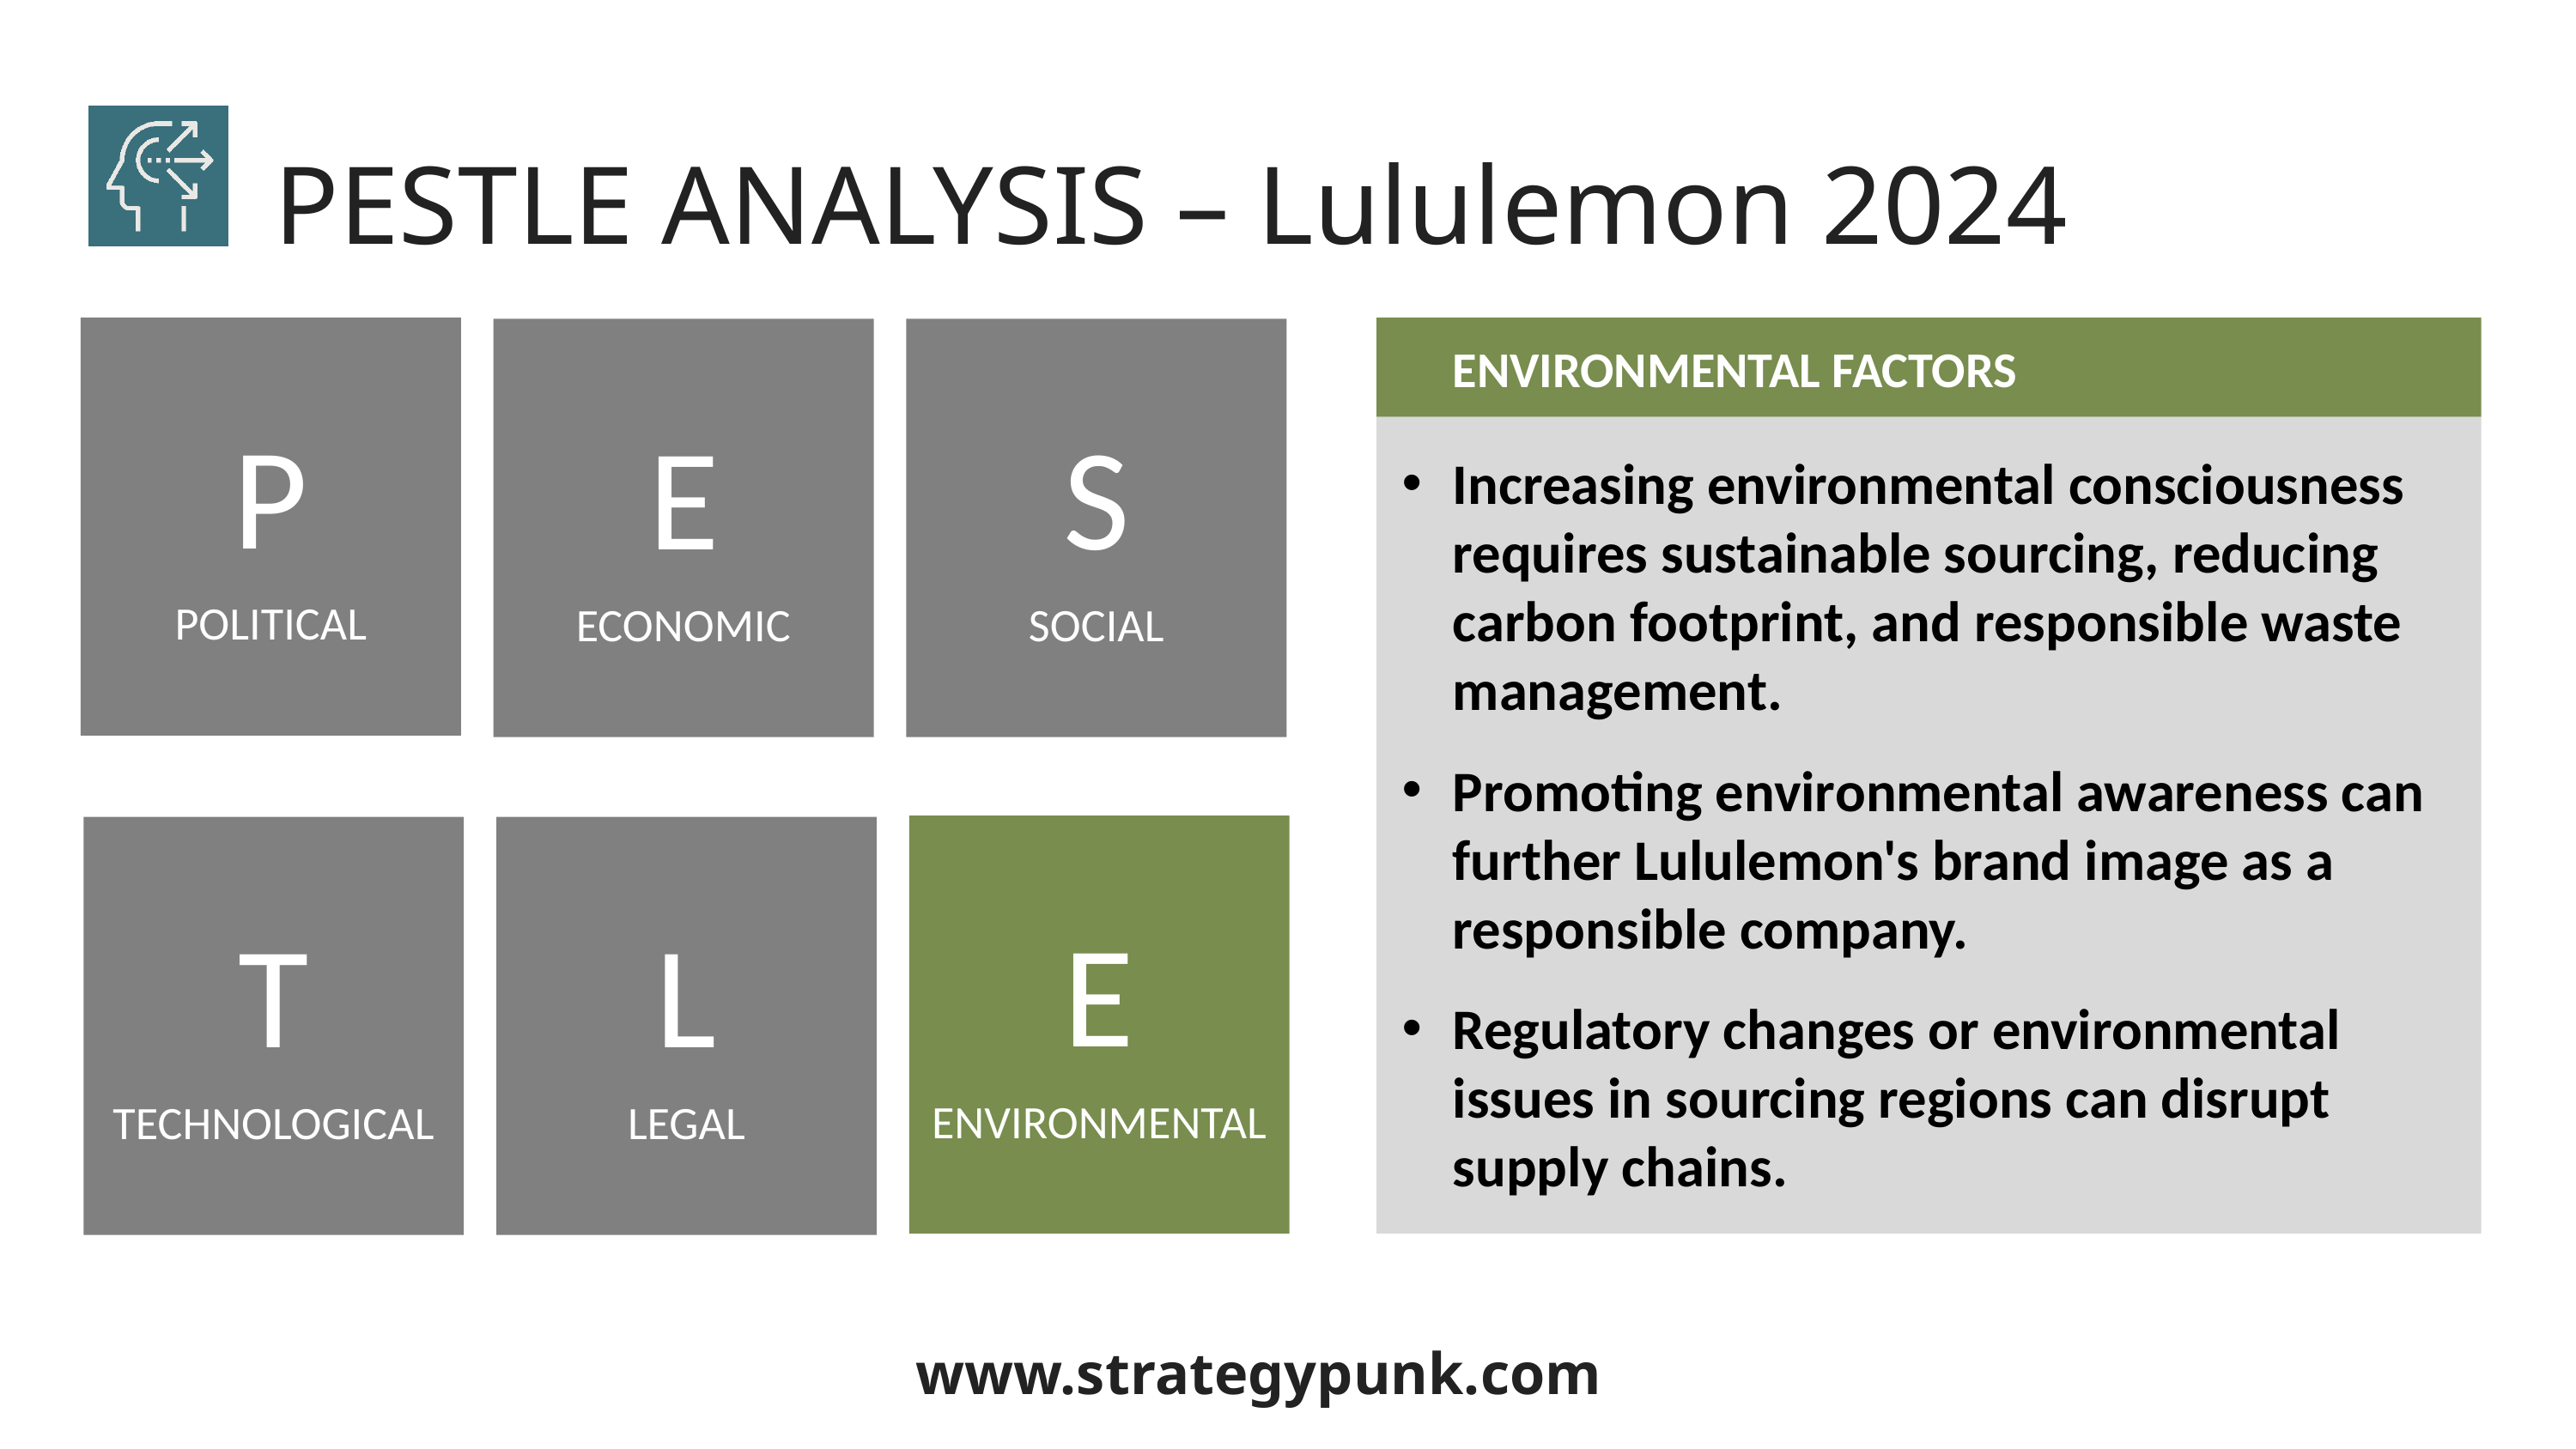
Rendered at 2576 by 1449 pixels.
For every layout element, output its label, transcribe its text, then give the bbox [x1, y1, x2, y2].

text_box PESTLE ANALYSIS – Lululemon 2024 [274, 87, 2501, 266]
text_box S SOCIAL [904, 317, 1288, 739]
text_box P POLITICAL [79, 316, 463, 737]
text_box L LEGAL [495, 815, 878, 1237]
picture [88, 106, 229, 246]
text_box T TECHNOLOGICAL [82, 815, 465, 1237]
text_box Increasing environmental consciousness requires sustainable sourcing, reducing carbon footprint, and responsible waste management. Promoting environmental awareness can further Lululemon's brand image as a responsible company. Regulatory changes or environmental issues in sourcing regions can disrupt supply chains. [1375, 415, 2483, 1235]
text_box E ECONOMIC [492, 317, 876, 739]
text_box ENVIRONMENTAL FACTORS [1375, 316, 2483, 415]
text_box E ENVIRONMENTAL [908, 814, 1291, 1235]
text_box www.strategypunk.com [870, 1363, 1647, 1406]
